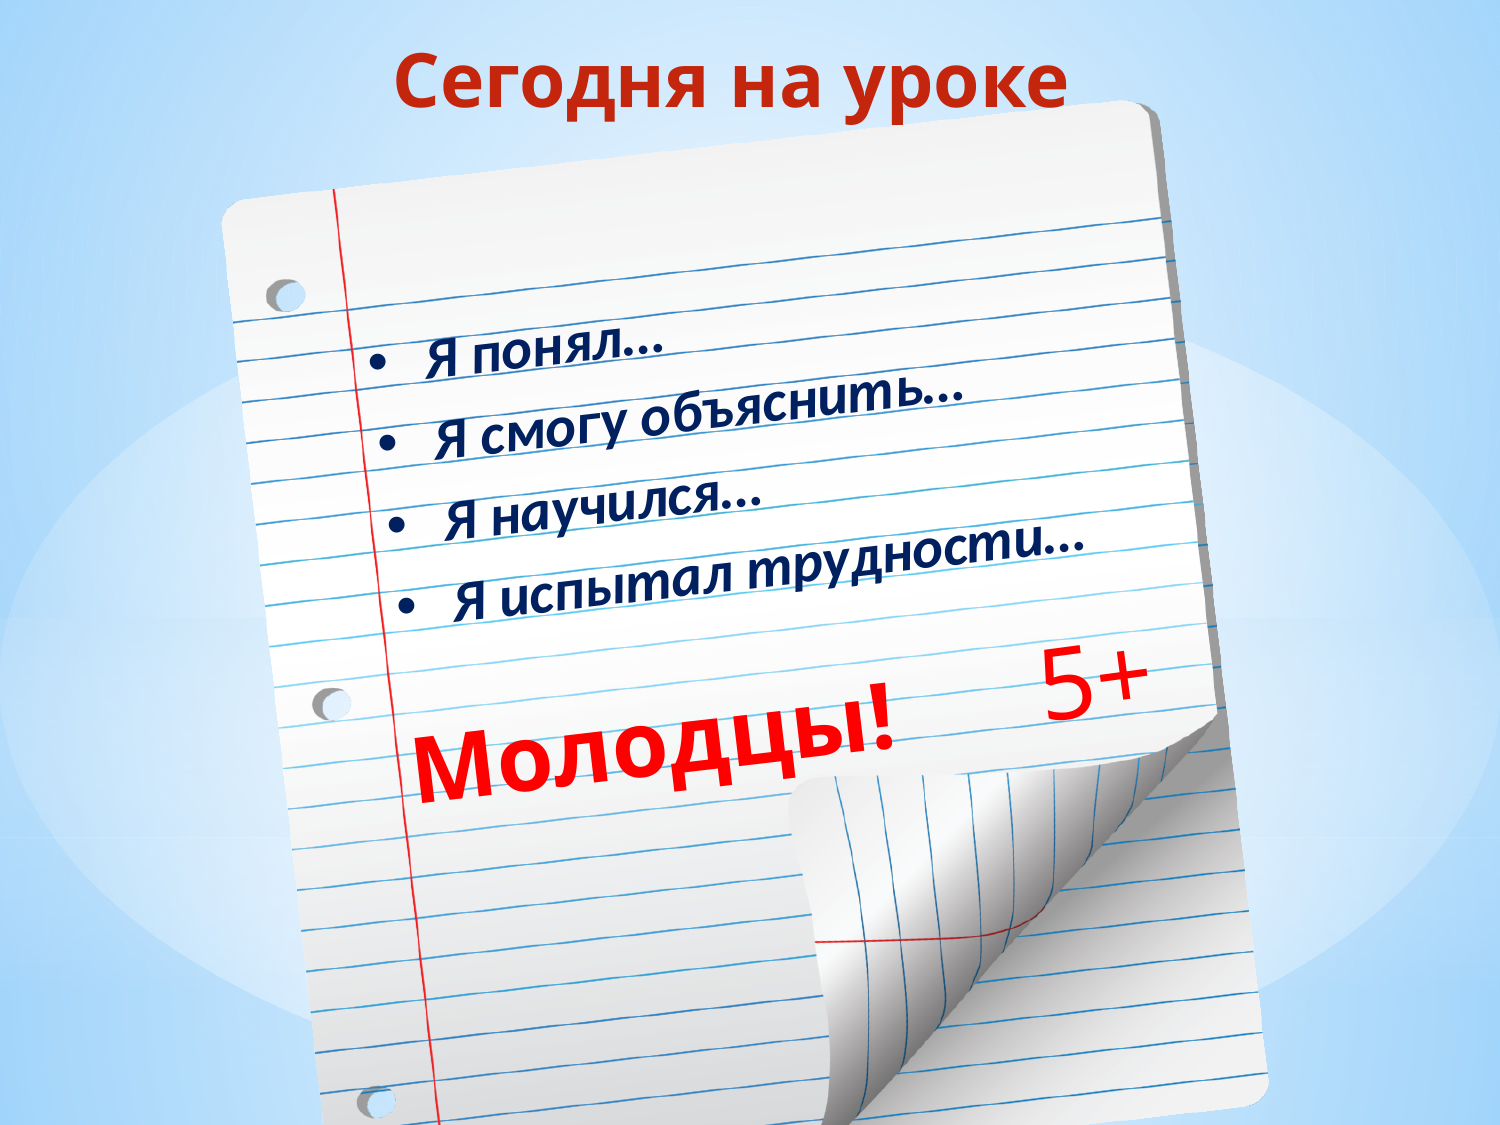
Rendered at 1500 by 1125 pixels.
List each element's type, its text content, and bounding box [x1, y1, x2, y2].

text_box Сегодня на уроке [377, 25, 1085, 130]
picture [220, 97, 1269, 1125]
